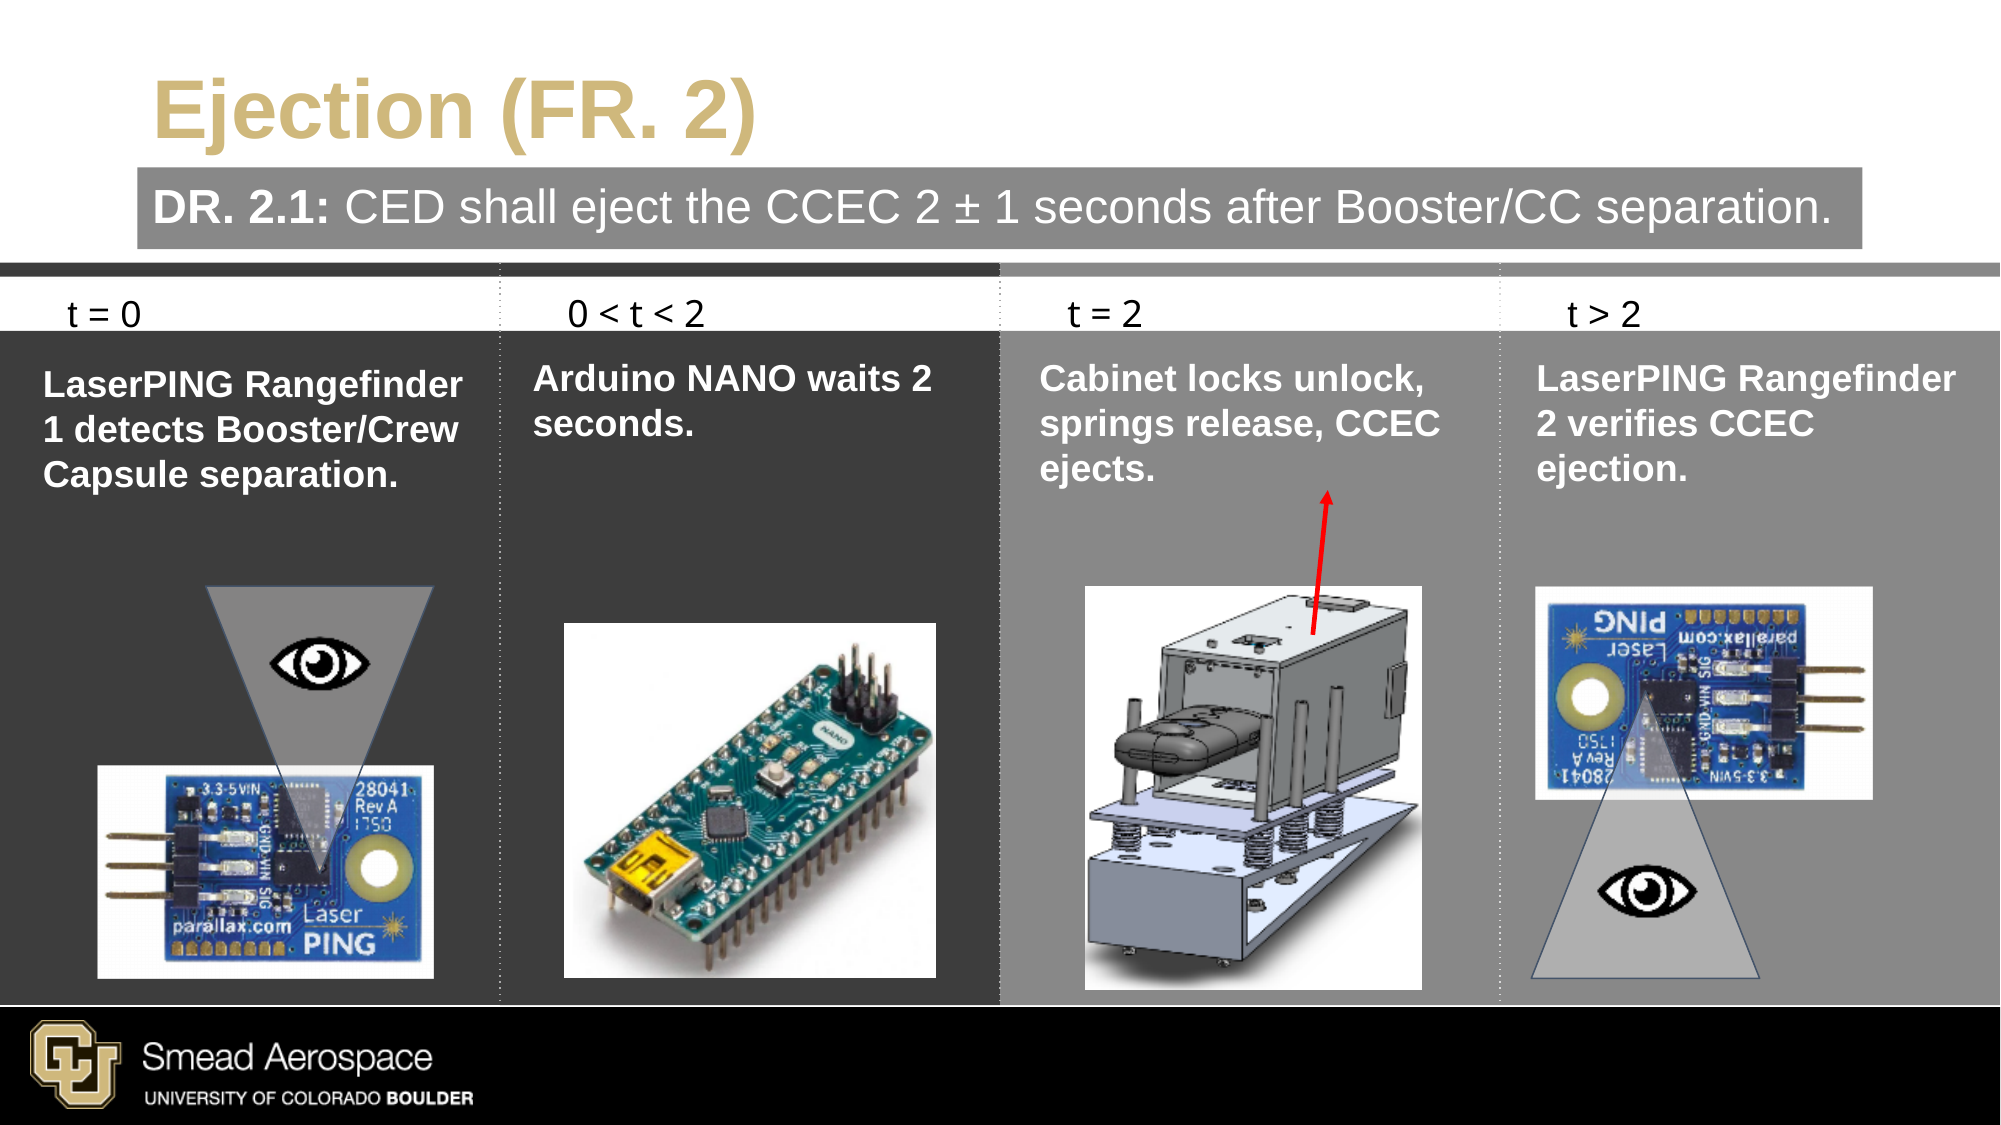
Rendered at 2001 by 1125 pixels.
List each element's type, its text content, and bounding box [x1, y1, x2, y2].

picture [1581, 524, 1812, 958]
picture [563, 623, 936, 979]
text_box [501, 262, 1001, 1006]
text_box DR. 2.1: CED shall eject the CCEC 2 ± 1 seconds after Booster/CC separation. [137, 167, 1863, 250]
title Ejection (FR. 2) [137, 30, 1863, 167]
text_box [0, 262, 501, 1006]
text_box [1001, 262, 1501, 1006]
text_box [1501, 262, 2000, 1006]
picture [1084, 586, 1423, 990]
picture [30, 602, 473, 1109]
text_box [1312, 489, 1329, 636]
